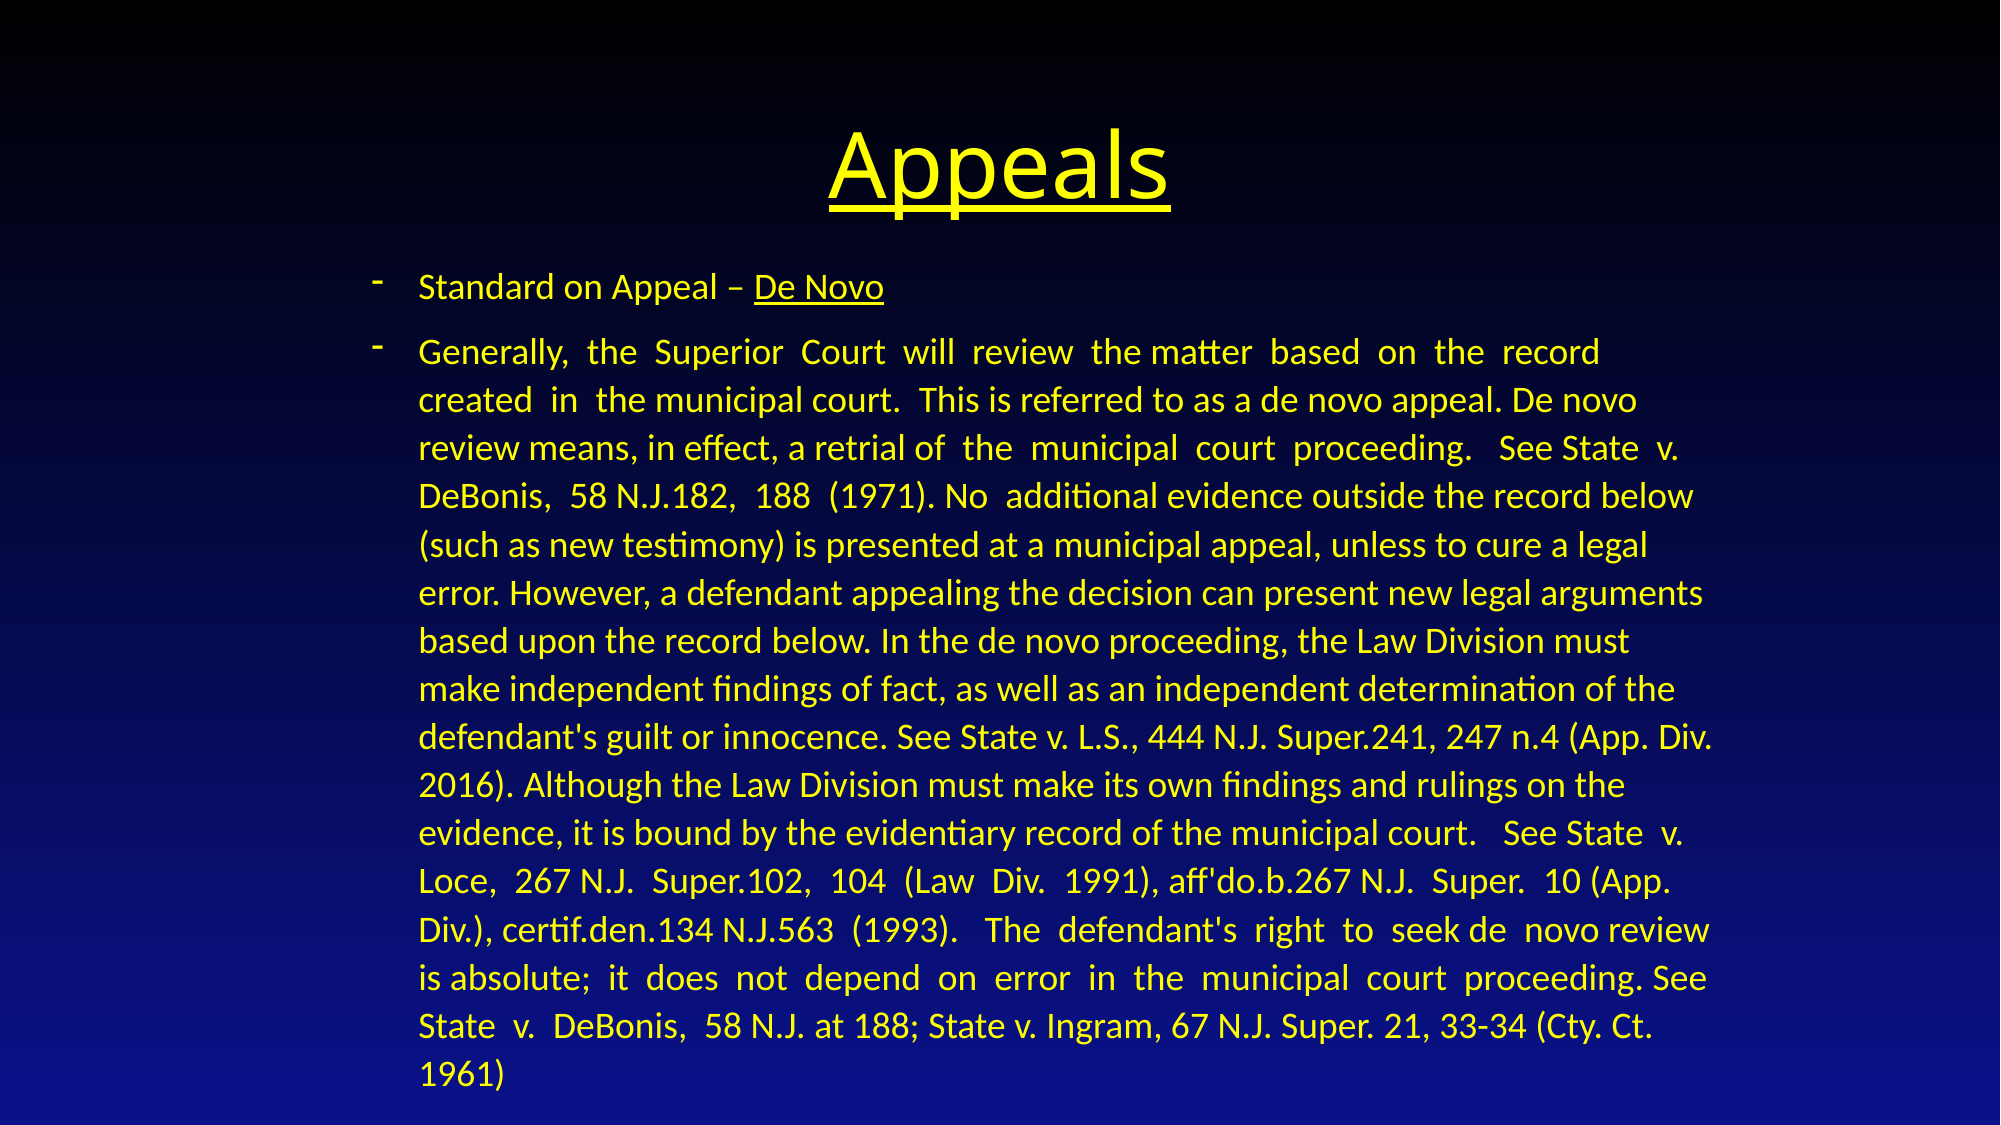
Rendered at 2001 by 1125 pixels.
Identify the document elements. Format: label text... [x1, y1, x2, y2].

text_box Standard on Appeal – De Novo Generally, the Superior Court will review the matter based on the record created in the municipal court. This is referred to as a de novo appeal. De novo review means, in effect, a retrial of the municipal court proceeding. See State v. DeBonis, 58 N.J.182, 188 (1971). No additional evidence outside the record below (such as new testimony) is presented at a municipal appeal, unless to cure a legal error. However, a defendant appealing the decision can present new legal arguments based upon the record below. In the de novo proceeding, the Law Division must make independent findings of fact, as well as an independent determination of the defendant's guilt or innocence. See State v. L.S., 444 N.J. Super.241, 247 n.4 (App. Div. 2016). Although the Law Division must make its own findings and rulings on the evidence, it is bound by the evidentiary record of the municipal court. See State v. Loce, 267 N.J. Super.102, 104 (Law Div. 1991), aff'do.b.267 N.J. Super. 10 (App. Div.), certif.den.134 N.J.563 (1993). The defendant's right to seek de novo review is absolute; it does not depend on error in the municipal court proceeding. See State v. DeBonis, 58 N.J. at 188; State v. Ingram, 67 N.J. Super. 21, 33-34 (Cty. Ct. 1961) [356, 251, 1737, 1102]
title Appeals [137, 59, 1863, 278]
